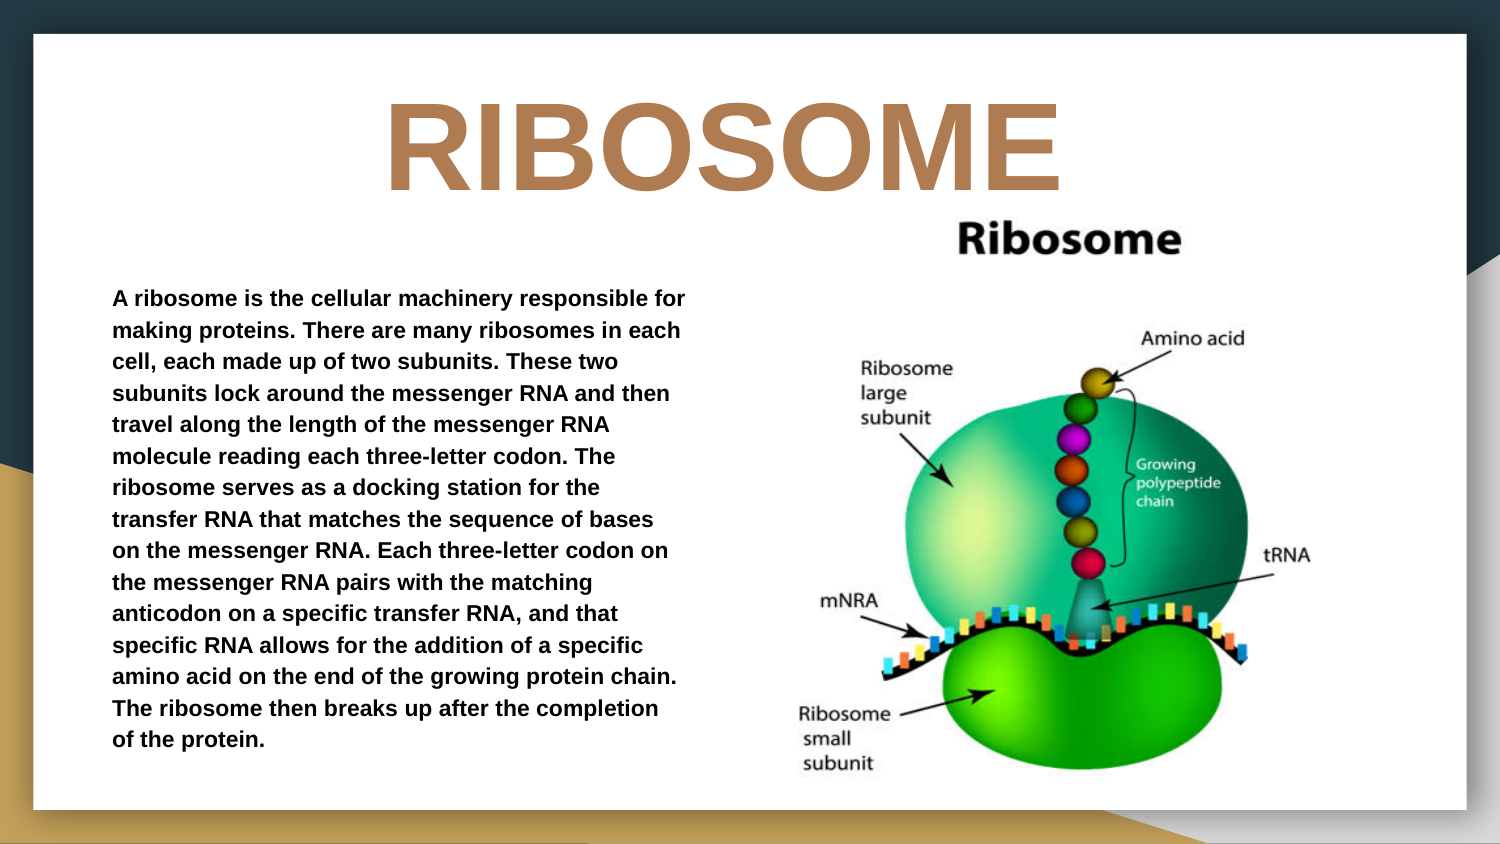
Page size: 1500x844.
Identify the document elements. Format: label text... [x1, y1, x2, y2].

title RIBOSOME [368, 50, 1500, 208]
picture [694, 207, 1432, 791]
list A ribosome is the cellular machinery responsible for making proteins. There are many ribosomes in each cell, each made up of two subunits. These two subunits lock around the messenger RNA and then travel along the length of the messenger RNA molecule reading each three-letter codon. The ribosome serves as a docking station for the transfer RNA that matches the sequence of bases on the messenger RNA. Each three-letter codon on the messenger RNA pairs with the matching anticodon on a specific transfer RNA, and that specific RNA allows for the addition of a specific amino acid on the end of the growing protein chain. The ribosome then breaks up after the completion of the protein. [97, 264, 689, 791]
